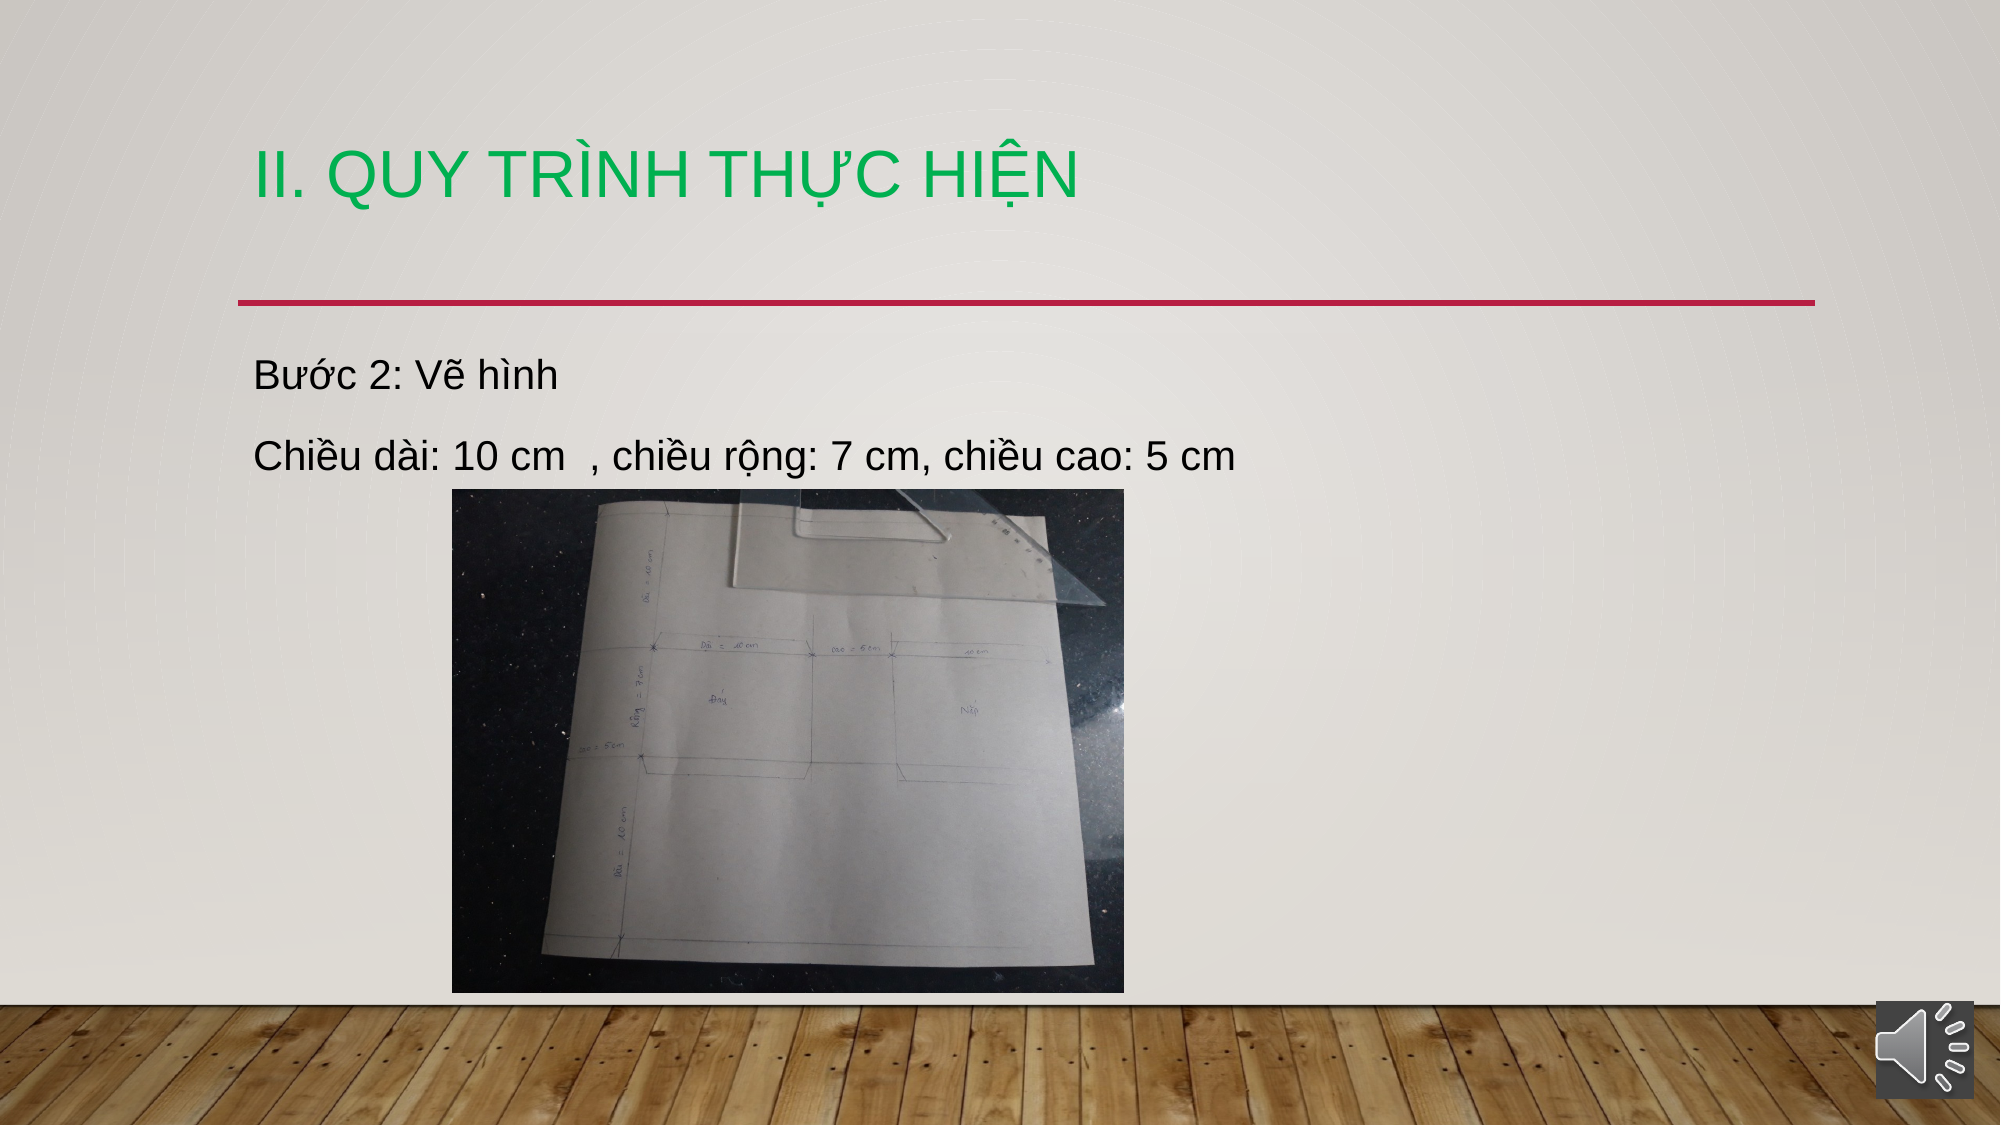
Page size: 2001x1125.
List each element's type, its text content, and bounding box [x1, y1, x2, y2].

list Bước 2: Vẽ hình Chiều dài: 10 cm , chiều rộng: 7 cm, chiều cao: 5 cm [238, 330, 1814, 897]
picture [451, 488, 1125, 994]
picture [0, 999, 2000, 1125]
title II. QUY TRÌNH THỰC HIỆN [238, 131, 1814, 305]
